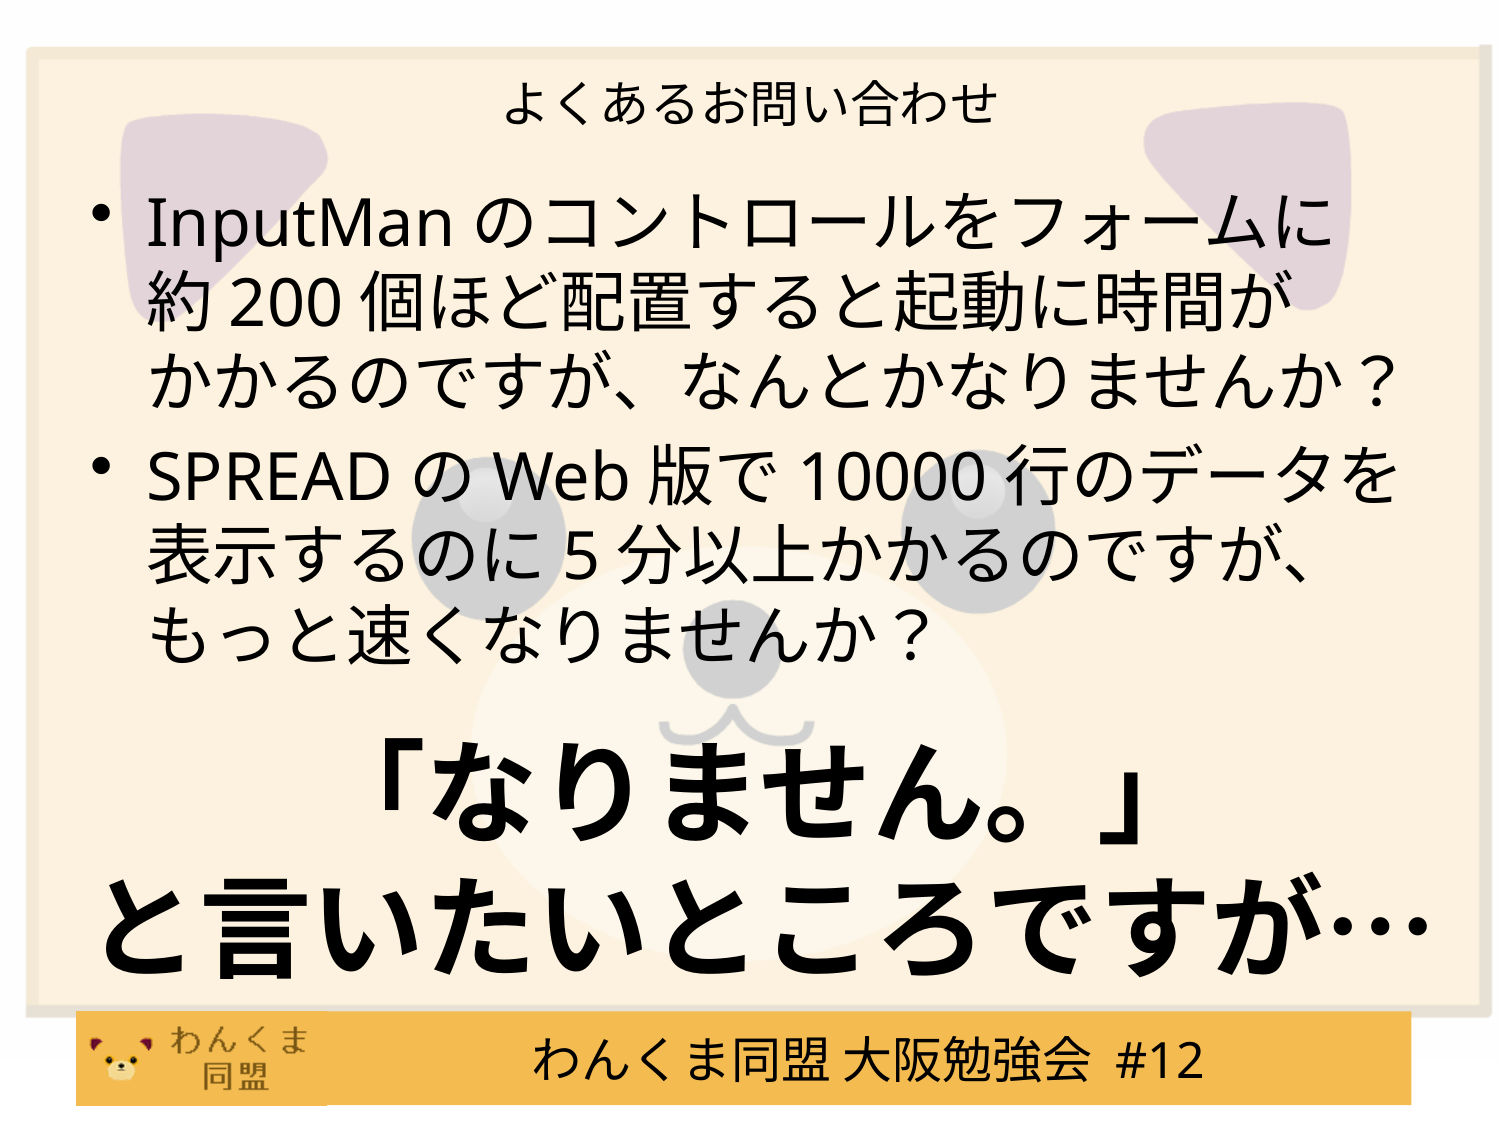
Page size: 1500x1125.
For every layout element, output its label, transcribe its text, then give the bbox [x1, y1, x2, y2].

list InputManのコントロールをフォームに 約200個ほど配置すると起動に時間が かかるのですが、なんとかなりませんか？ SPREADのWeb版で10000行のデータを 表示するのに5分以上かかるのですが、 もっと速くなりませんか？ [74, 172, 1477, 1006]
text_box 「なりません。」 と言いたいところですが… [70, 714, 1454, 1000]
title よくあるお問い合わせ [74, 44, 1426, 162]
picture [0, 0, 1500, 1106]
